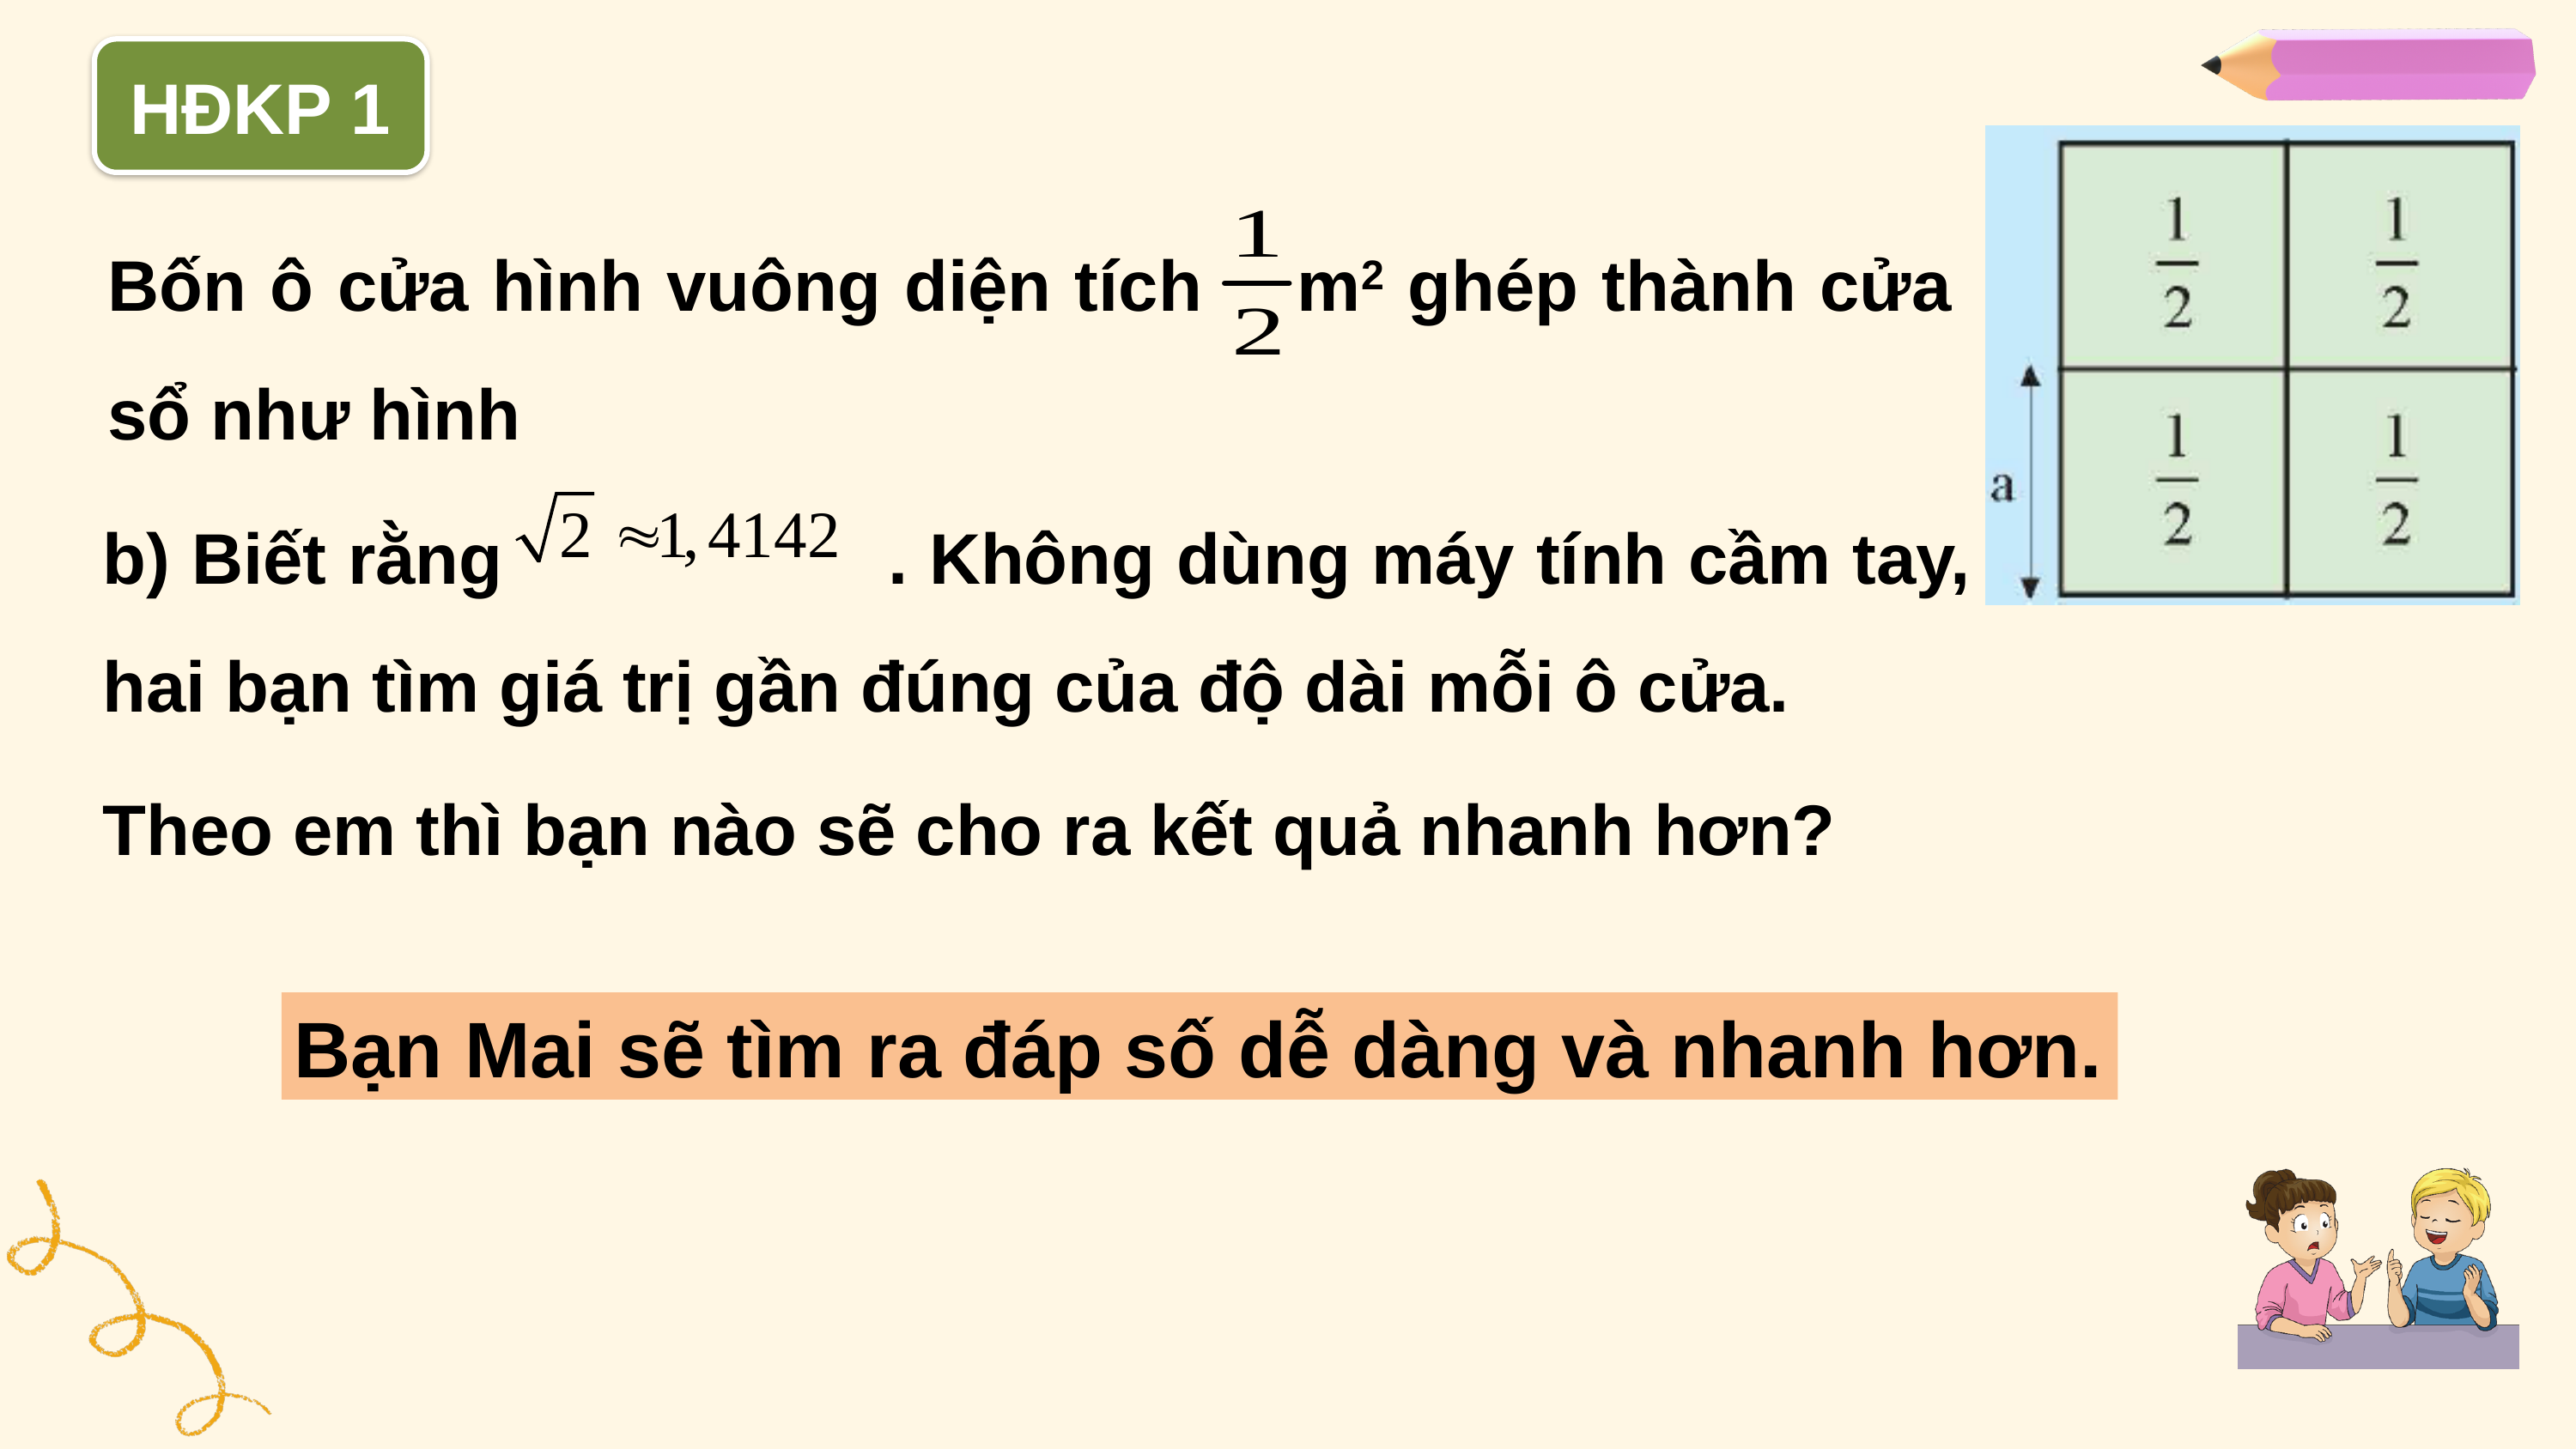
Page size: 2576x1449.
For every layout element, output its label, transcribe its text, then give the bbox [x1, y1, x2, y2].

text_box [504, 479, 853, 585]
text_box Bạn Mai sẽ tìm ra đáp số dễ dàng và nhanh hơn. [281, 992, 2118, 1100]
picture [1985, 0, 2556, 606]
text_box b) Biết rằng . Không dùng máy tính cầm tay, hai bạn tìm giá trị gần đúng của độ dài mỗi ô cửa. Theo em thì bạn nào sẽ cho ra kết quả nhanh hơn? [90, 463, 1986, 876]
text_box Bốn ô cửa hình vuông diện tích m2 ghép thành cửa sổ như hình [94, 190, 1965, 461]
picture [0, 1178, 294, 1449]
picture [2237, 1166, 2520, 1369]
text_box HĐKP 1 [94, 39, 428, 173]
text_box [1206, 190, 1315, 371]
